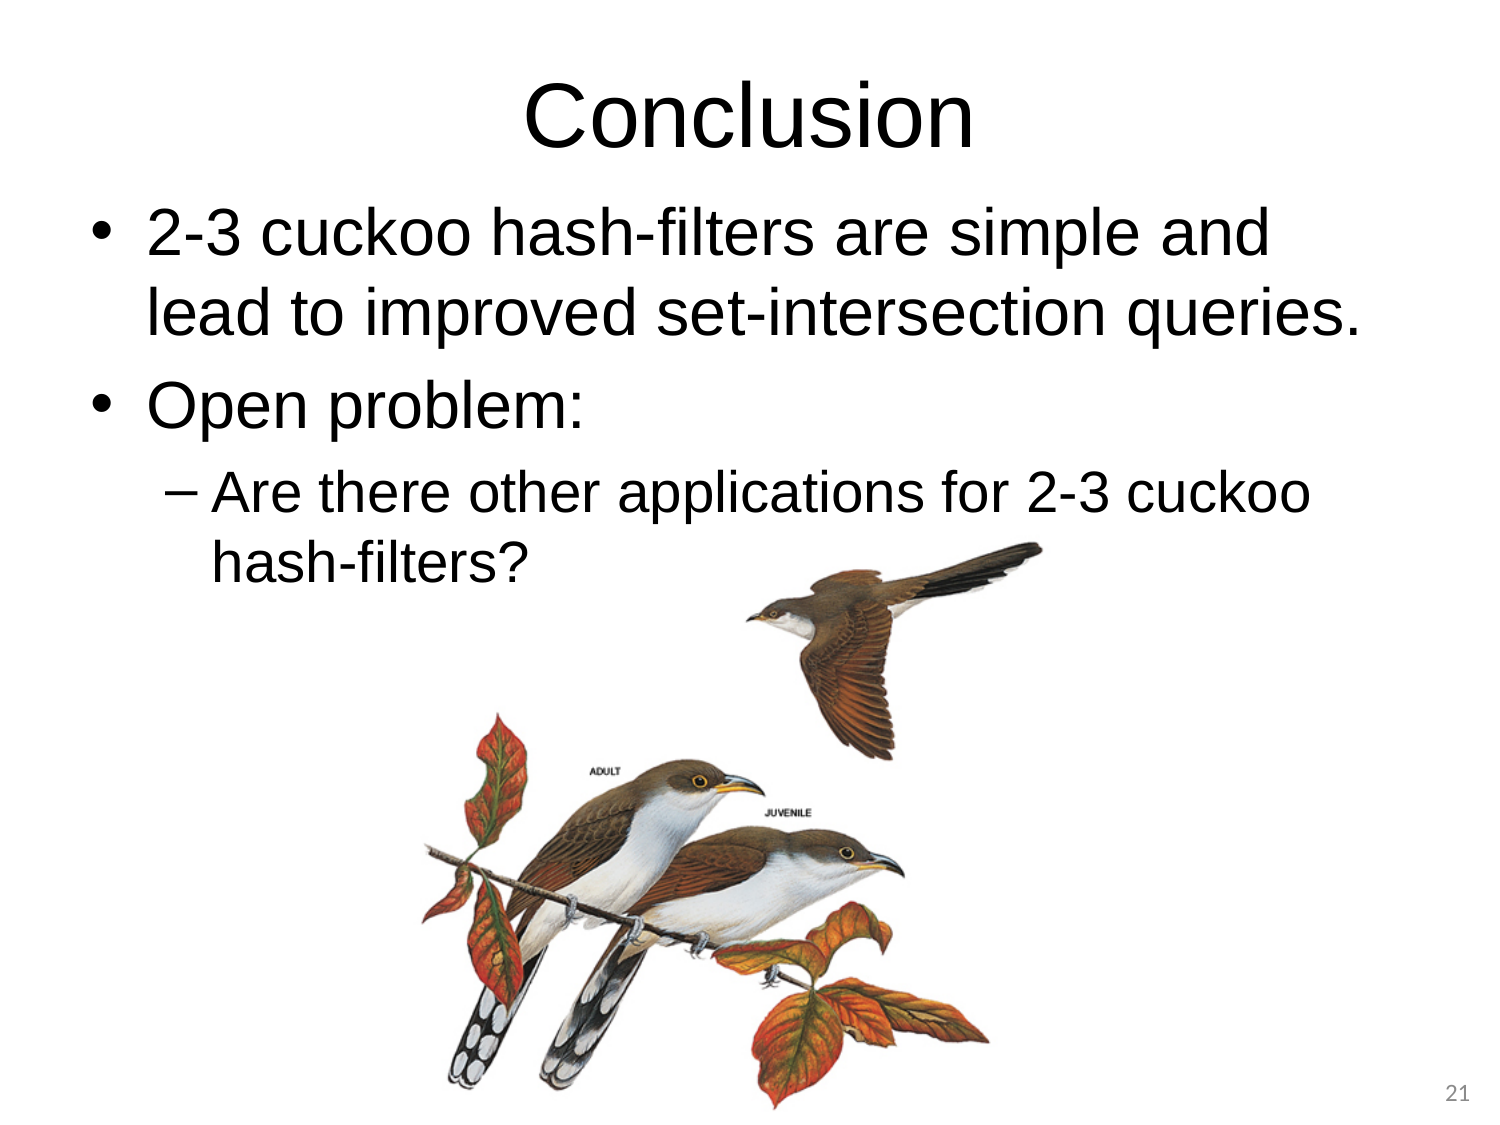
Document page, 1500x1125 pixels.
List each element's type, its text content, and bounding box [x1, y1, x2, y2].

picture [335, 524, 1136, 1125]
slide_number 21 [1141, 1061, 1486, 1122]
list 2-3 cuckoo hash-filters are simple and lead to improved set-intersection queries. Open problem: Are there other applications for 2-3 cuckoo hash-filters? [75, 181, 1425, 625]
title Conclusion [75, 17, 1425, 181]
